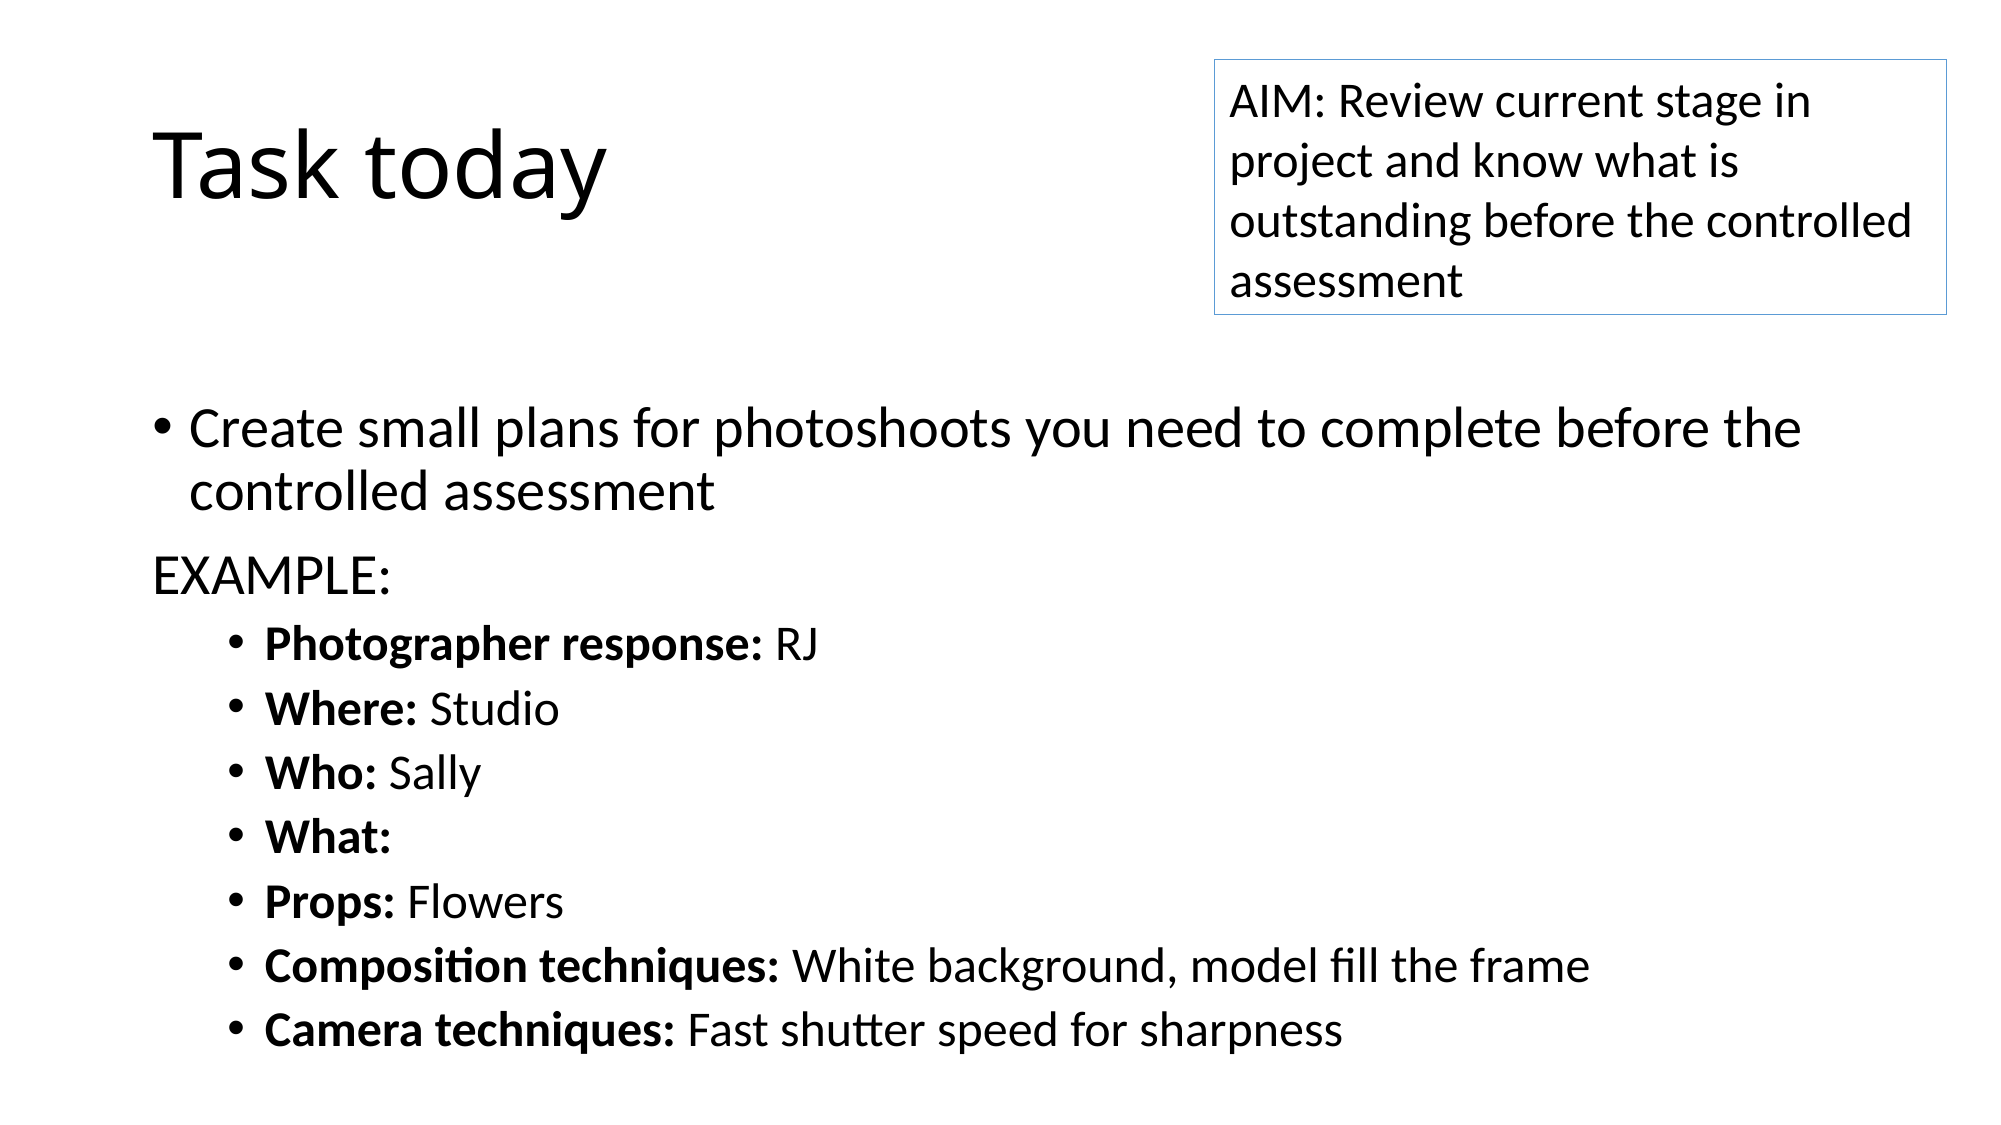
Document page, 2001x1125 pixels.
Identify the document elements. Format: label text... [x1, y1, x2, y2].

list Create small plans for photoshoots you need to complete before the controlled assessment EXAMPLE: Photographer response: RJ Where: Studio Who: Sally What: Props: Flowers Composition techniques: White background, model fill the frame Camera techniques: Fast shutter speed for sharpness [137, 299, 1863, 1103]
title Task today [137, 59, 633, 278]
text_box AIM: Review current stage in project and know what is outstanding before the controlled assessment [1214, 59, 1947, 315]
